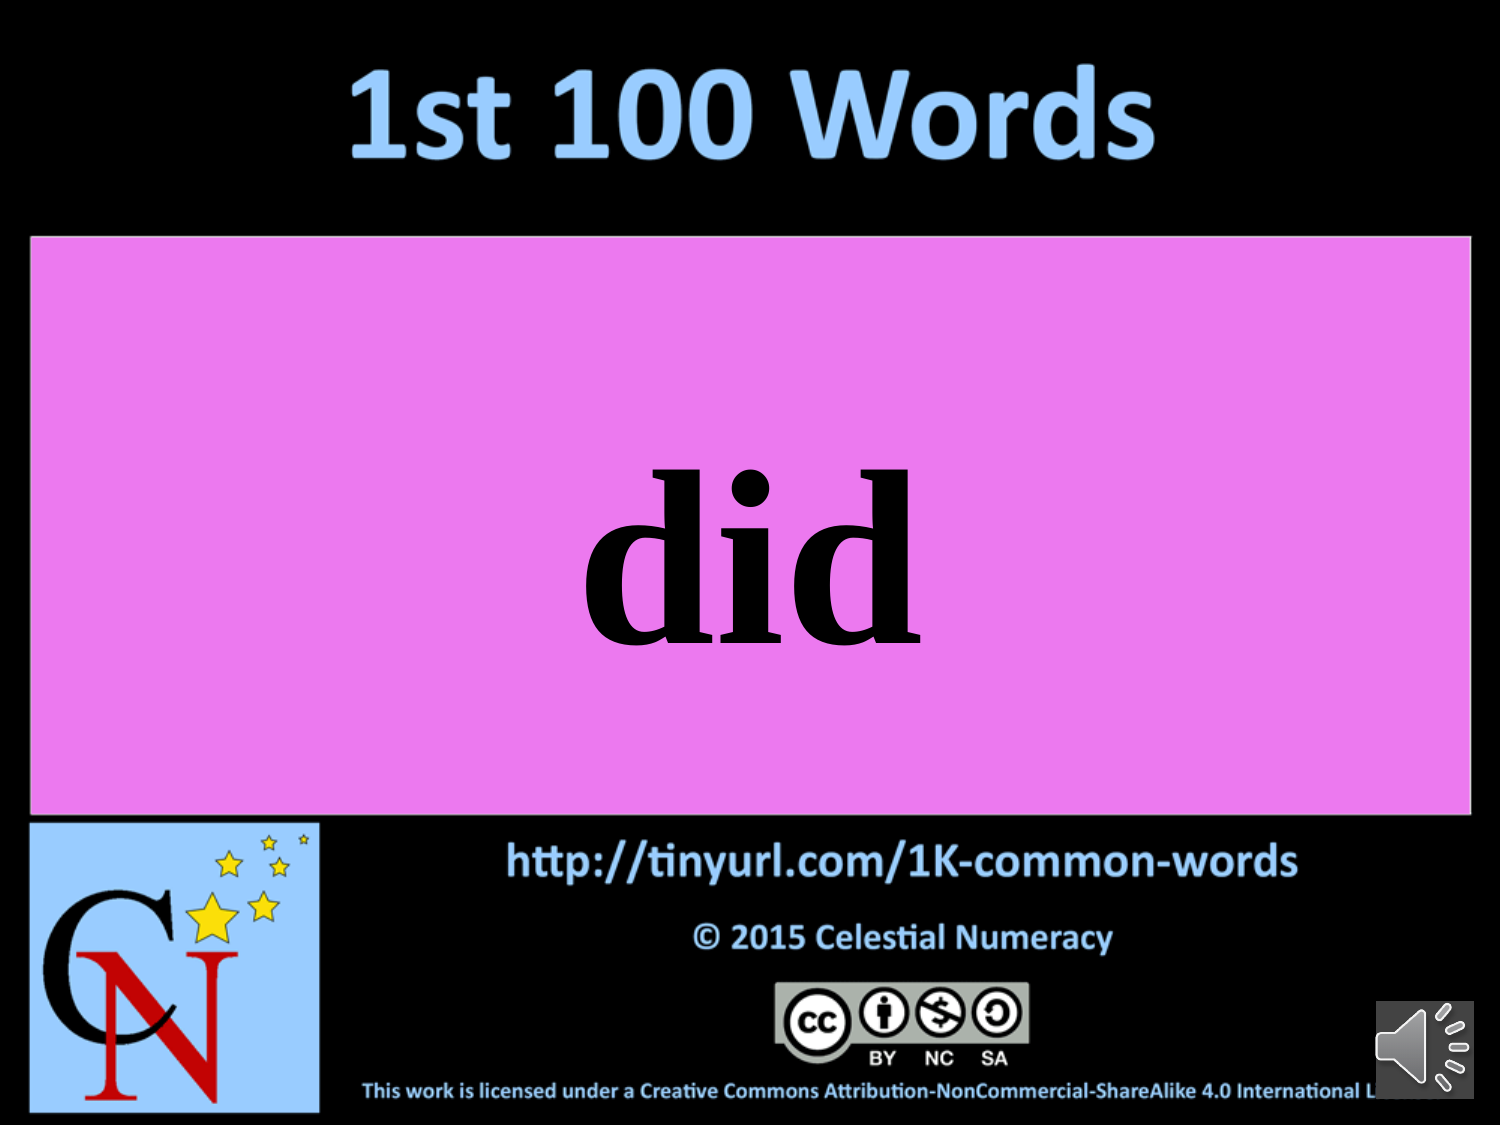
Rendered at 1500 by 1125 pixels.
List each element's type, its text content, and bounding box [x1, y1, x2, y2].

title did [36, 453, 1464, 672]
picture [0, 0, 1500, 1125]
